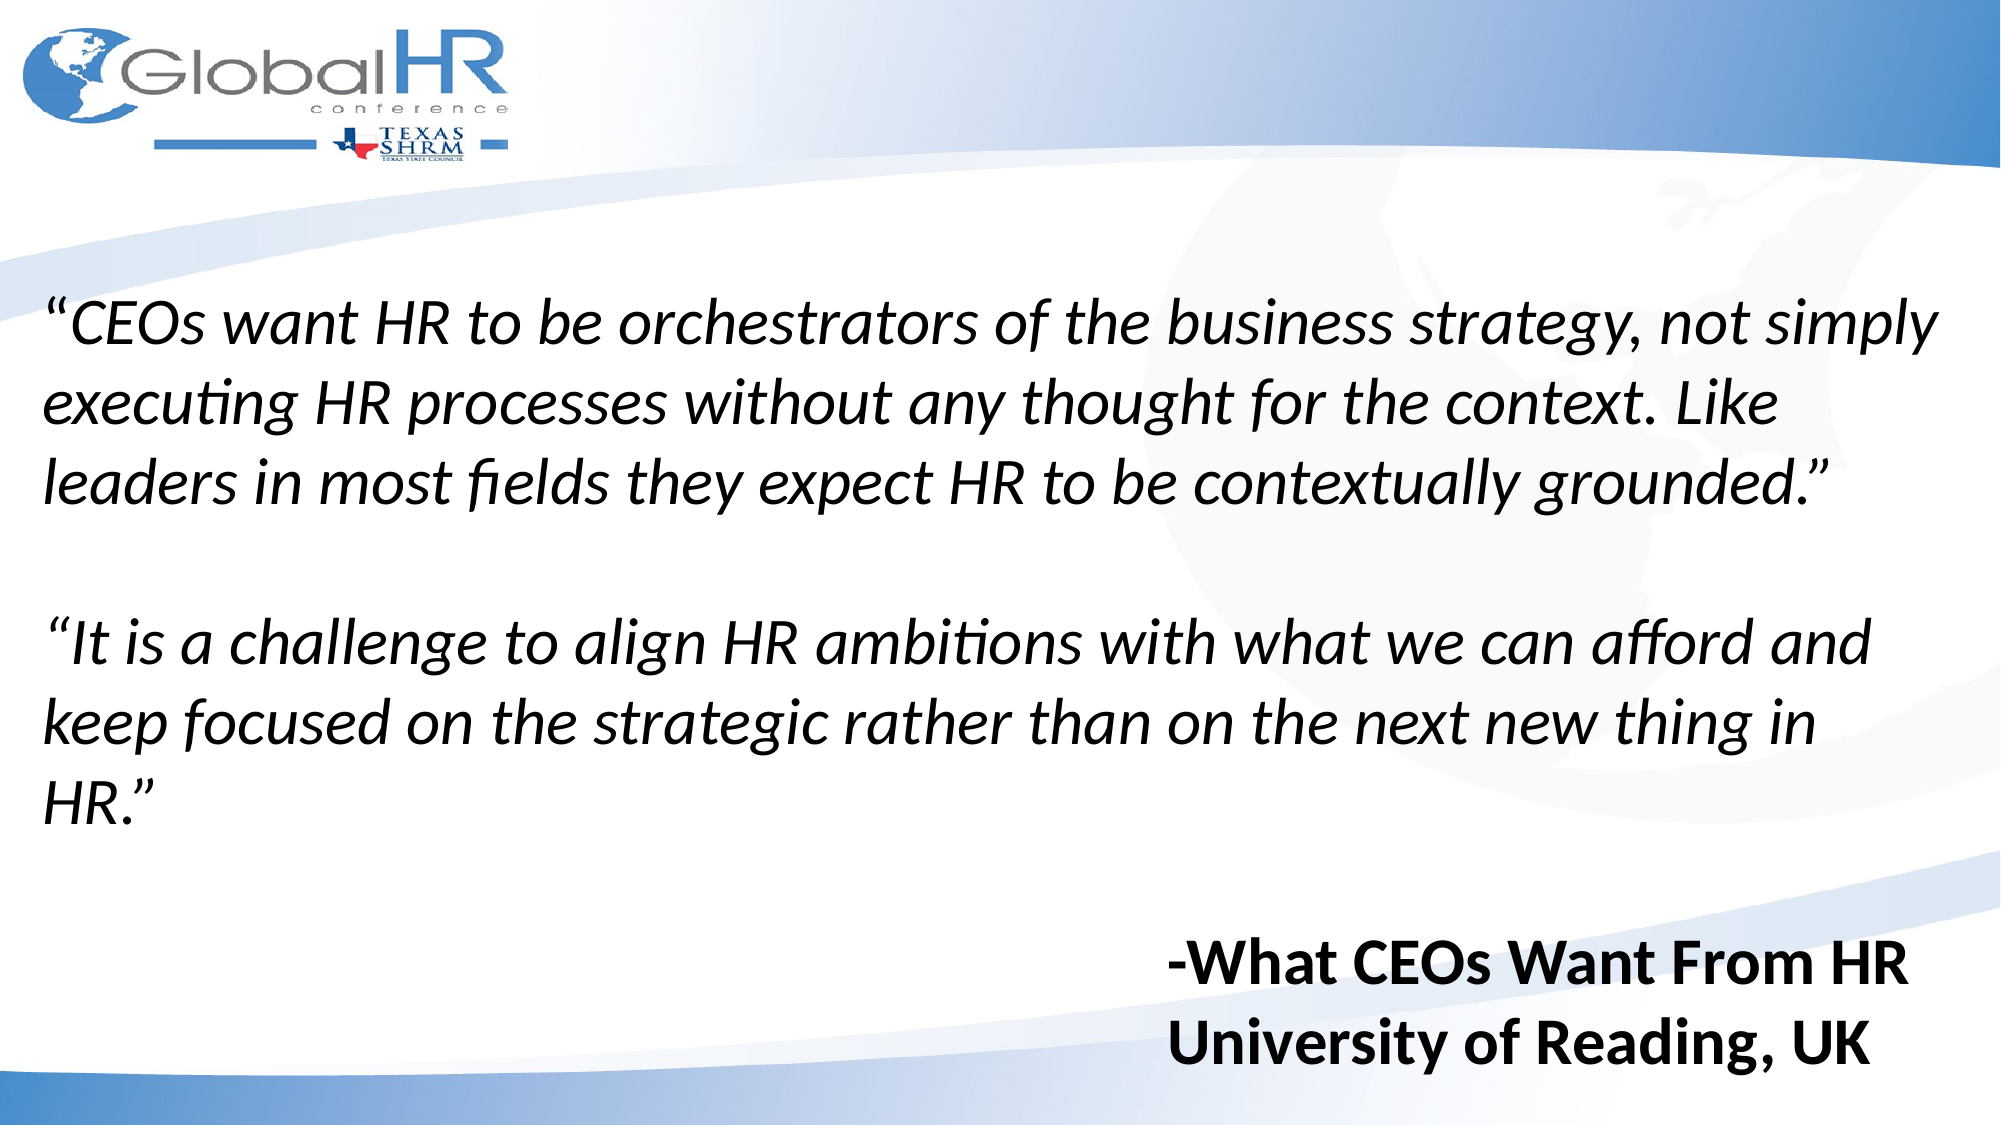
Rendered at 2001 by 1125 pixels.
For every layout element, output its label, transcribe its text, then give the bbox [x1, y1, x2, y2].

text_box “CEOs want HR to be orchestrators of the business strategy, not simply executing HR processes without any thought for the context. Like leaders in most fields they expect HR to be contextually grounded.” “It is a challenge to align HR ambitions with what we can afford and keep focused on the strategic rather than on the next new thing in HR.” -What CEOs Want From HR University of Reading, UK [27, 270, 1964, 1085]
picture [0, 0, 2001, 1125]
